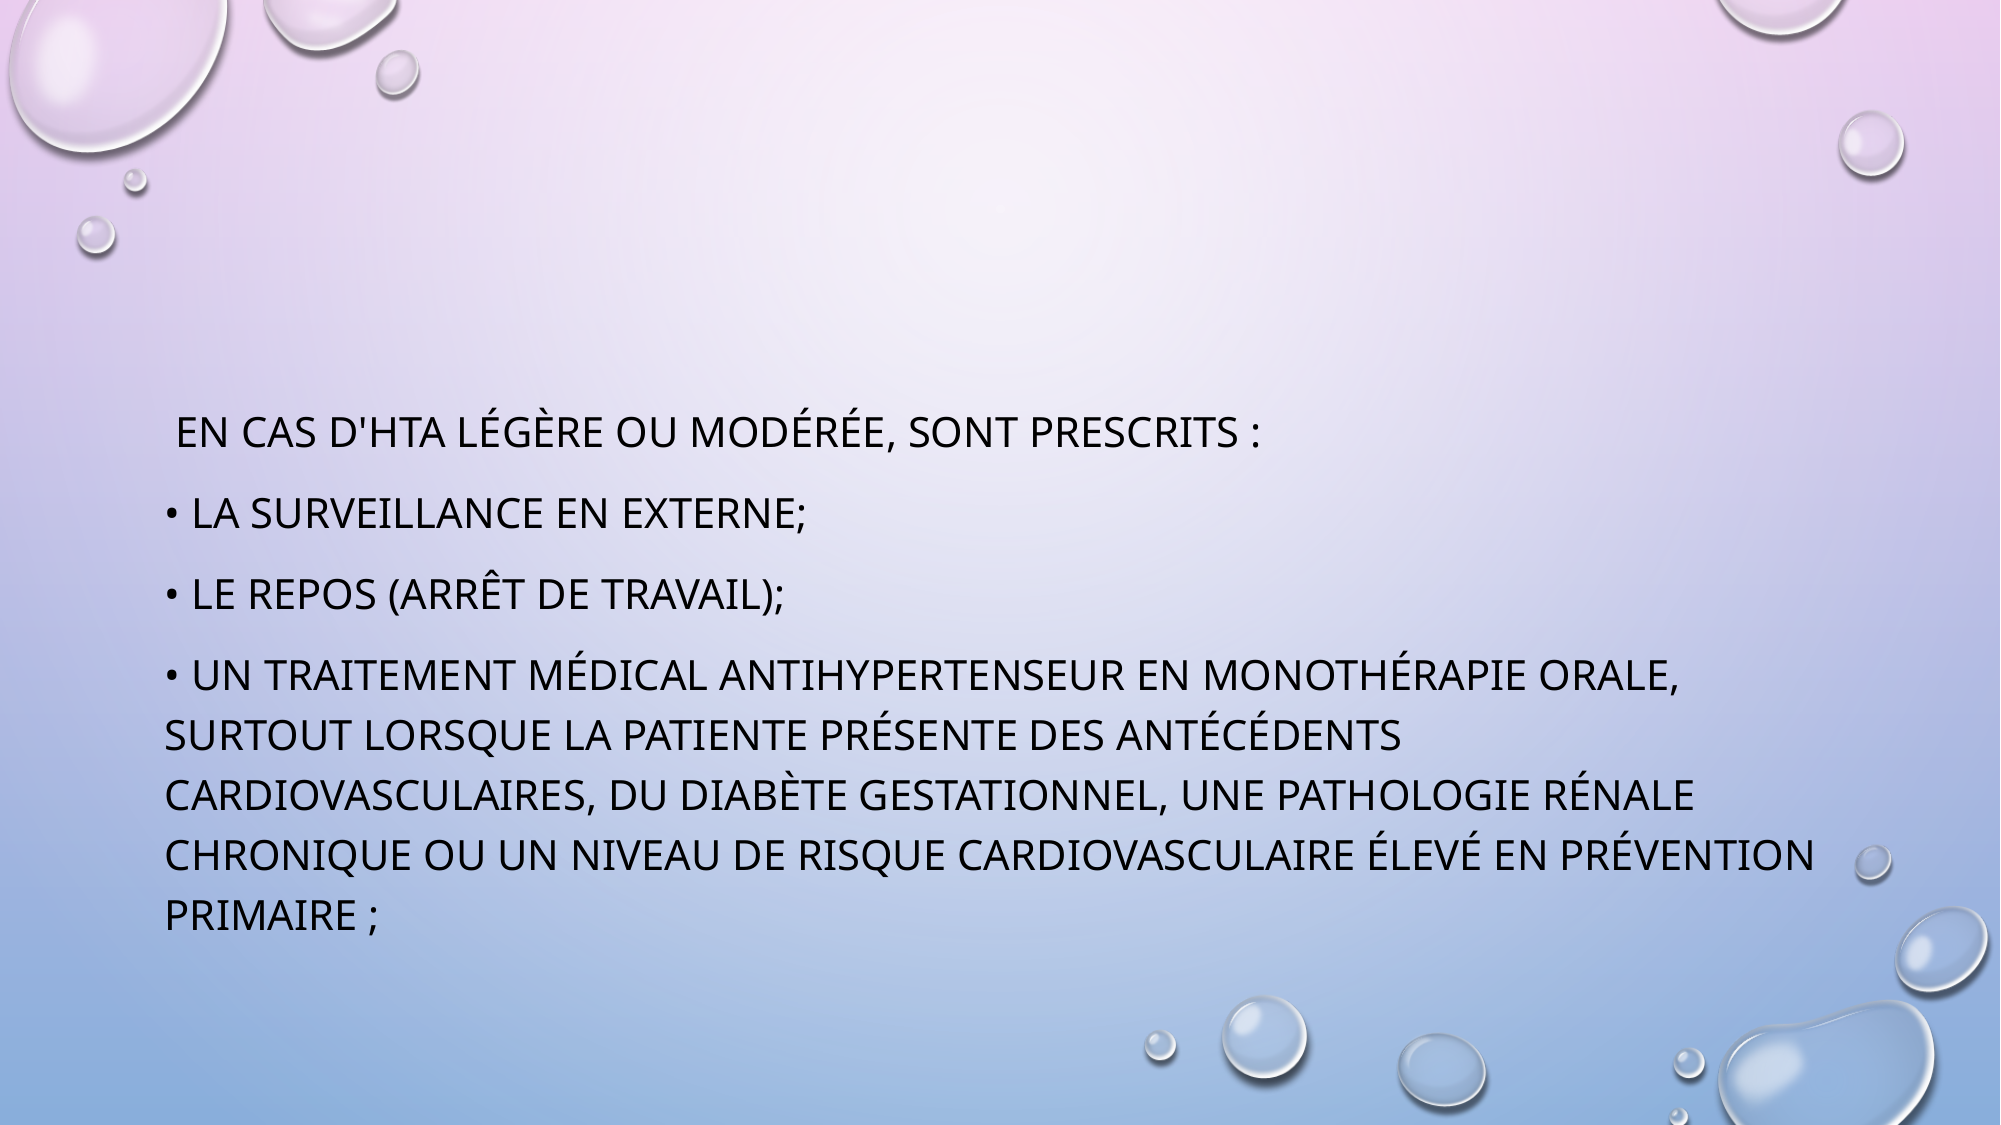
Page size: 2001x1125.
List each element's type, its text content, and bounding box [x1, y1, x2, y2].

picture [0, 0, 2000, 1125]
list En cas d'HTA légère ou modérée, sont prescrits : • la surveillance en externe; • le repos (arrêt de travail); • un traitement médical antihypertenseur en monothérapie orale, surtout lorsque la patiente présente des antécédents cardiovasculaires, du diabète gestationnel, une pathologie rénale chronique ou un niveau de risque cardiovasculaire élevé en prévention primaire ; [149, 388, 1850, 950]
